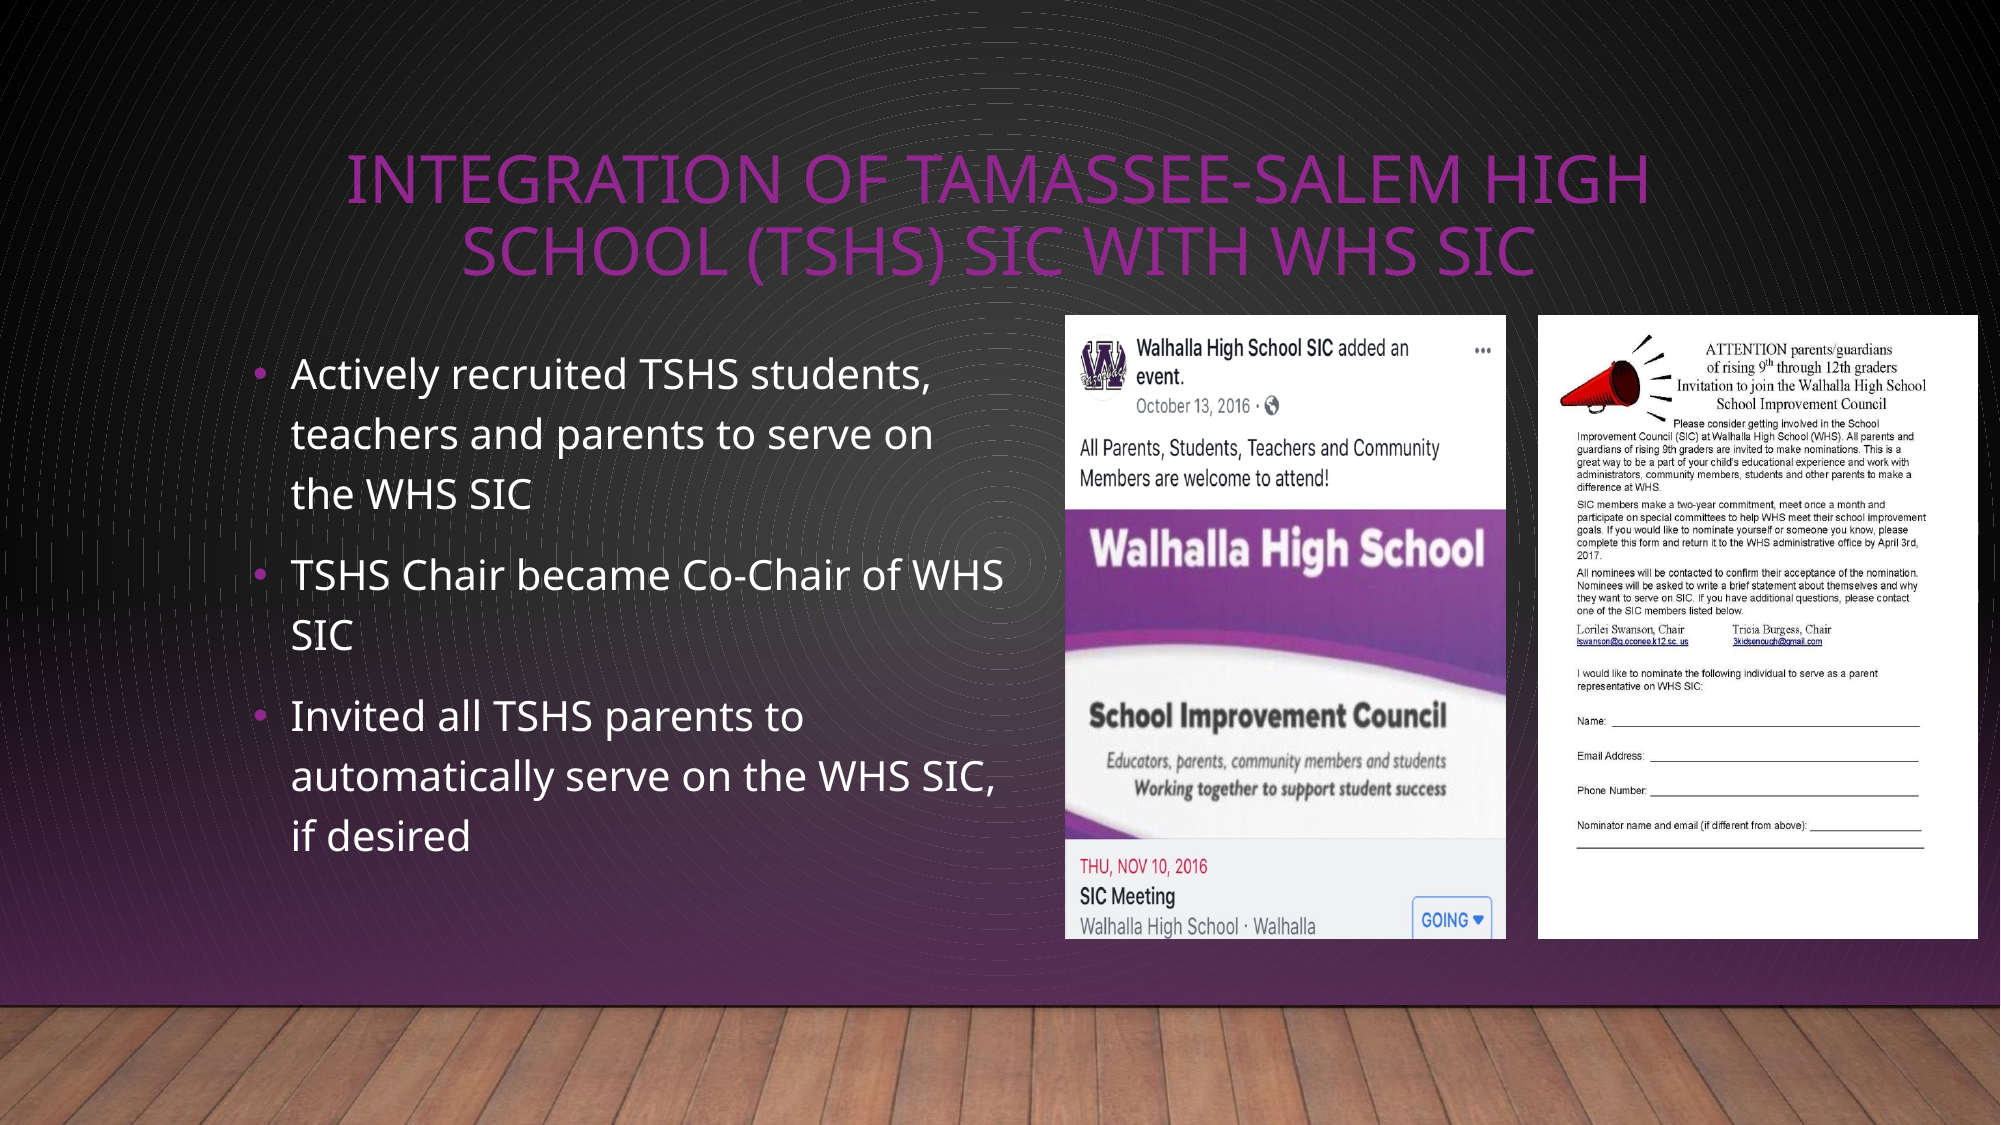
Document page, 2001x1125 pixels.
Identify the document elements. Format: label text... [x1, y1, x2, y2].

picture [1538, 315, 1979, 939]
picture [0, 1005, 2000, 1125]
title INTEGRATION OF TAMASSEE-SALEM HIGH SCHOOL (TSHS) SIC WITH WHS SIC [238, 131, 1763, 305]
picture [1065, 315, 1506, 939]
list Actively recruited TSHS students, teachers and parents to serve on the WHS SIC TSHS Chair became Co-Chair of WHS SIC Invited all TSHS parents to automatically serve on the WHS SIC, if desired [238, 330, 1022, 960]
